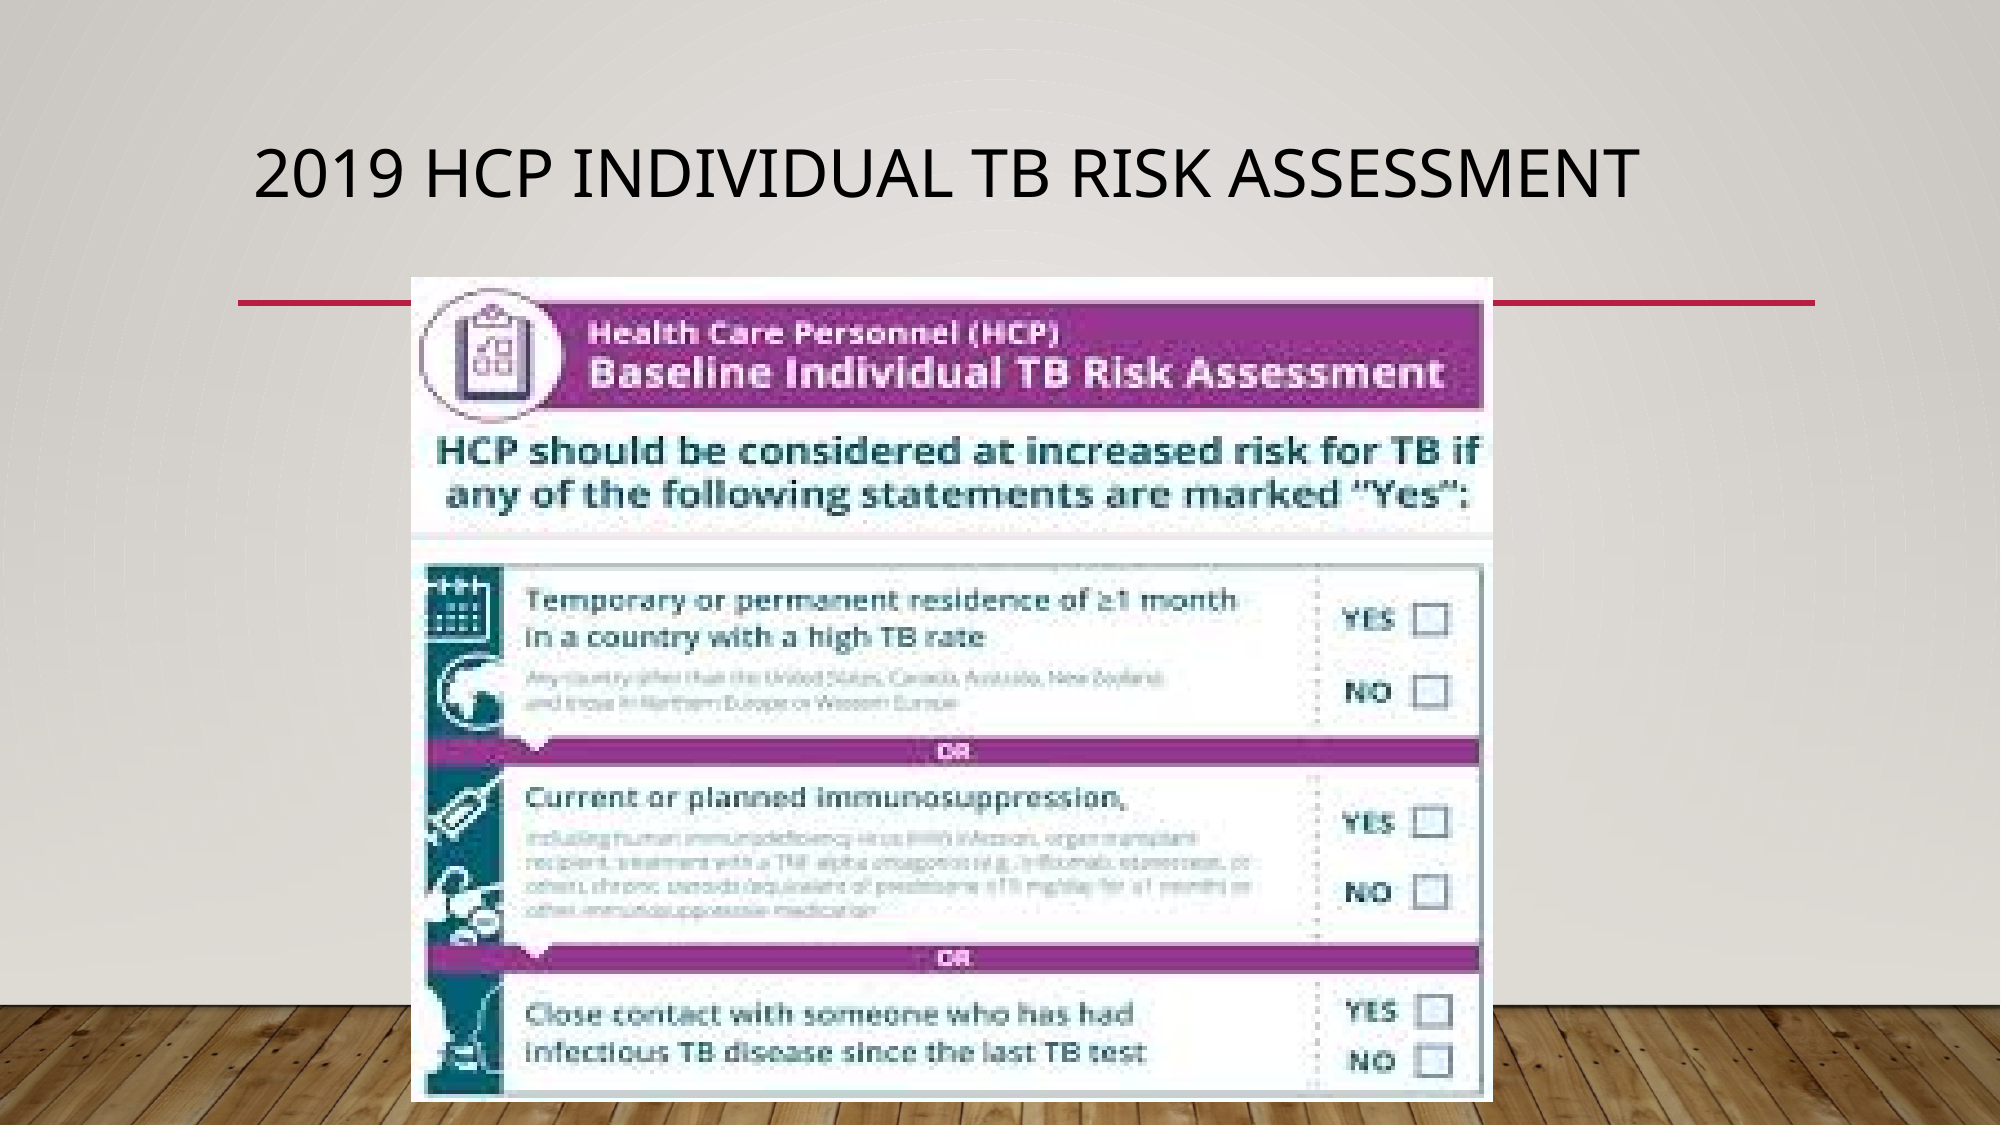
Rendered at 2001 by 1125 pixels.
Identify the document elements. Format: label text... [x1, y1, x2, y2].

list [410, 276, 1493, 1102]
picture [0, 1005, 2000, 1125]
title 2019 HCP Individual TB Risk Assessment [238, 131, 1814, 305]
